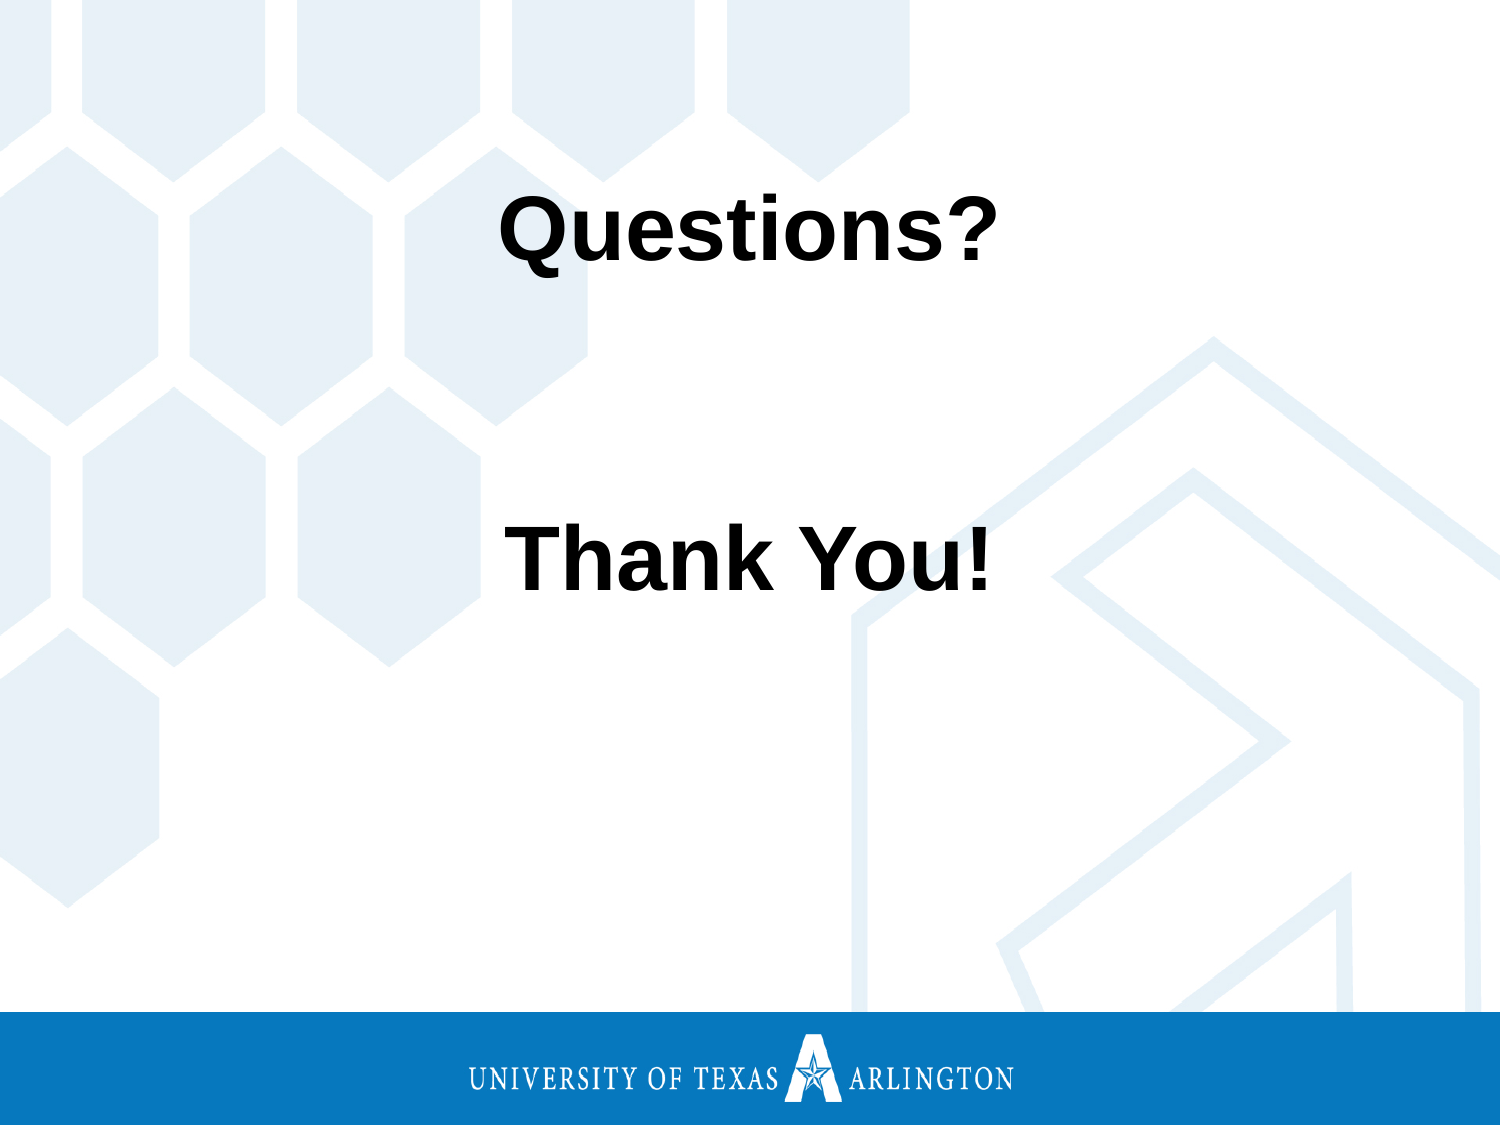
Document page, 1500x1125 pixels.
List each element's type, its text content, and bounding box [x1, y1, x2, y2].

picture [0, 0, 1500, 1125]
title Questions? Thank You! [75, 143, 1425, 634]
